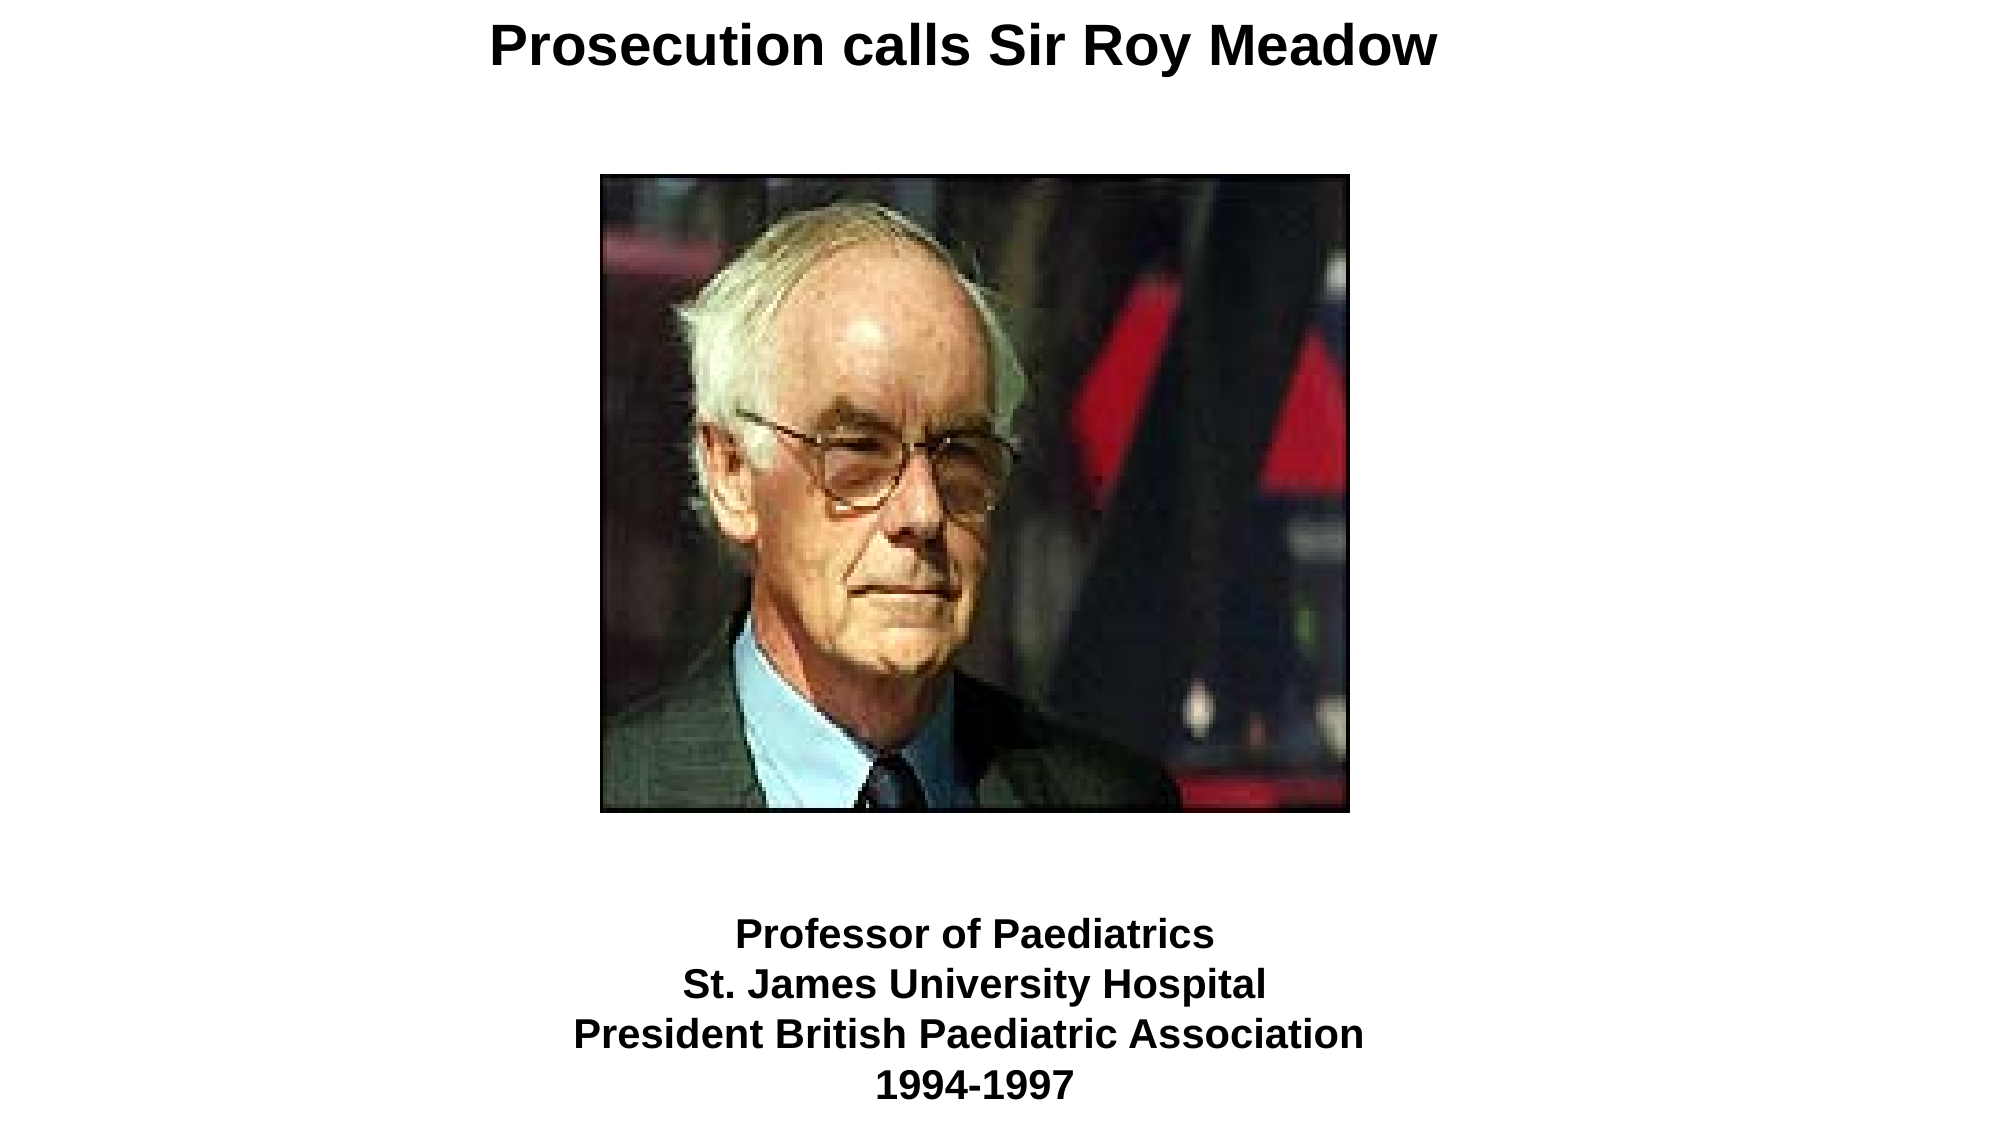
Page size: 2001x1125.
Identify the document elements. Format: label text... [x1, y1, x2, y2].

picture [599, 174, 1351, 813]
text_box Professor of Paediatrics St. James University Hospital President British Paediatric Association 1994-1997 [500, 899, 1450, 1115]
text_box Prosecution calls Sir Roy Meadow [474, 0, 1616, 85]
